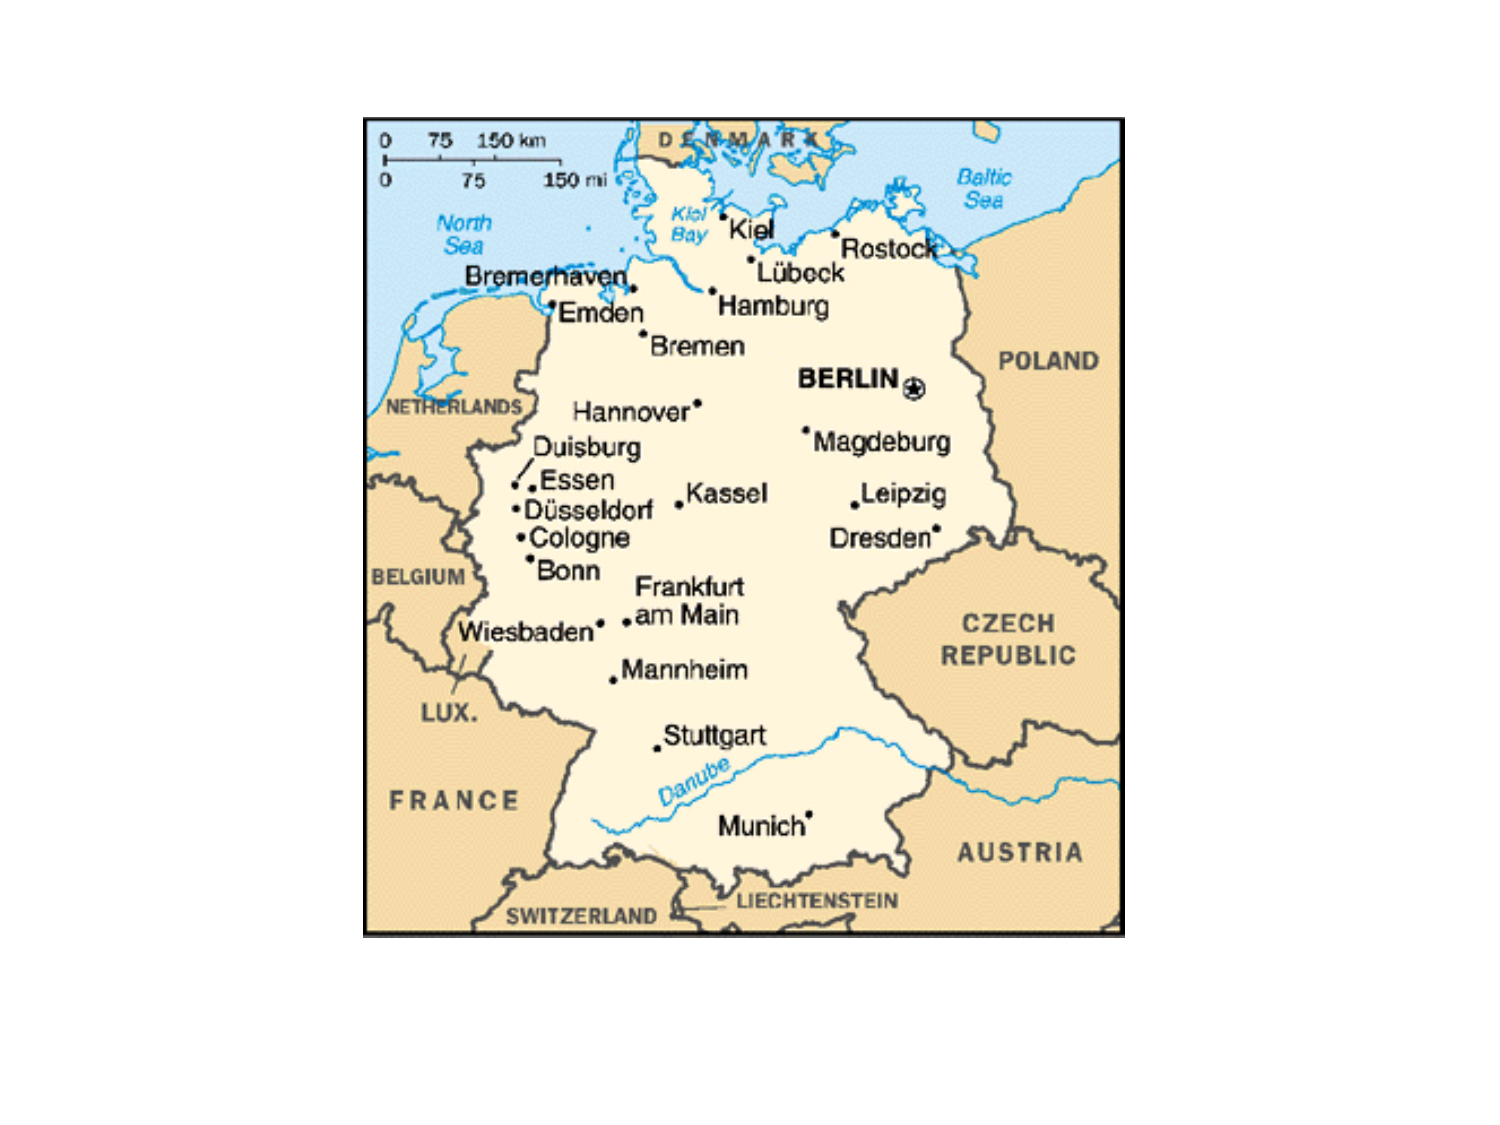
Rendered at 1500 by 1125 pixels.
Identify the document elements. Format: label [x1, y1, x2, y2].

picture [362, 116, 1126, 938]
